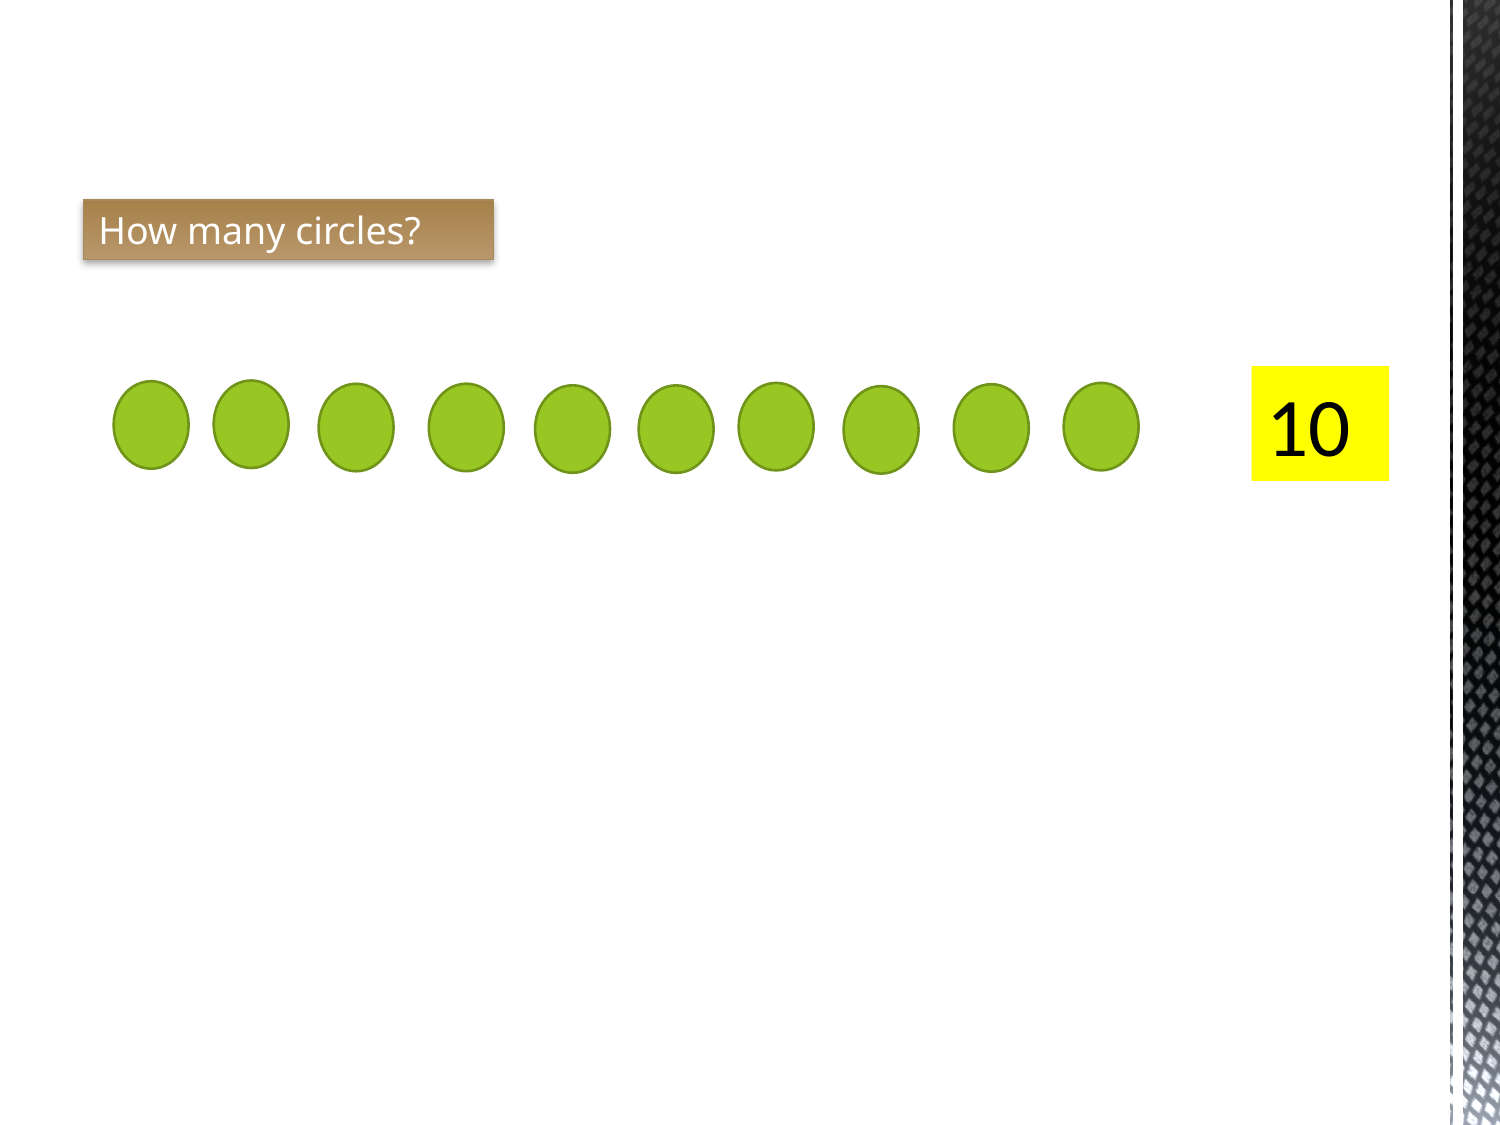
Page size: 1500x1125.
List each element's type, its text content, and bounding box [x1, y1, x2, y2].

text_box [113, 380, 1139, 474]
picture [1447, 0, 1500, 1125]
text_box How many circles? [83, 199, 494, 260]
text_box 10 [1251, 366, 1390, 481]
